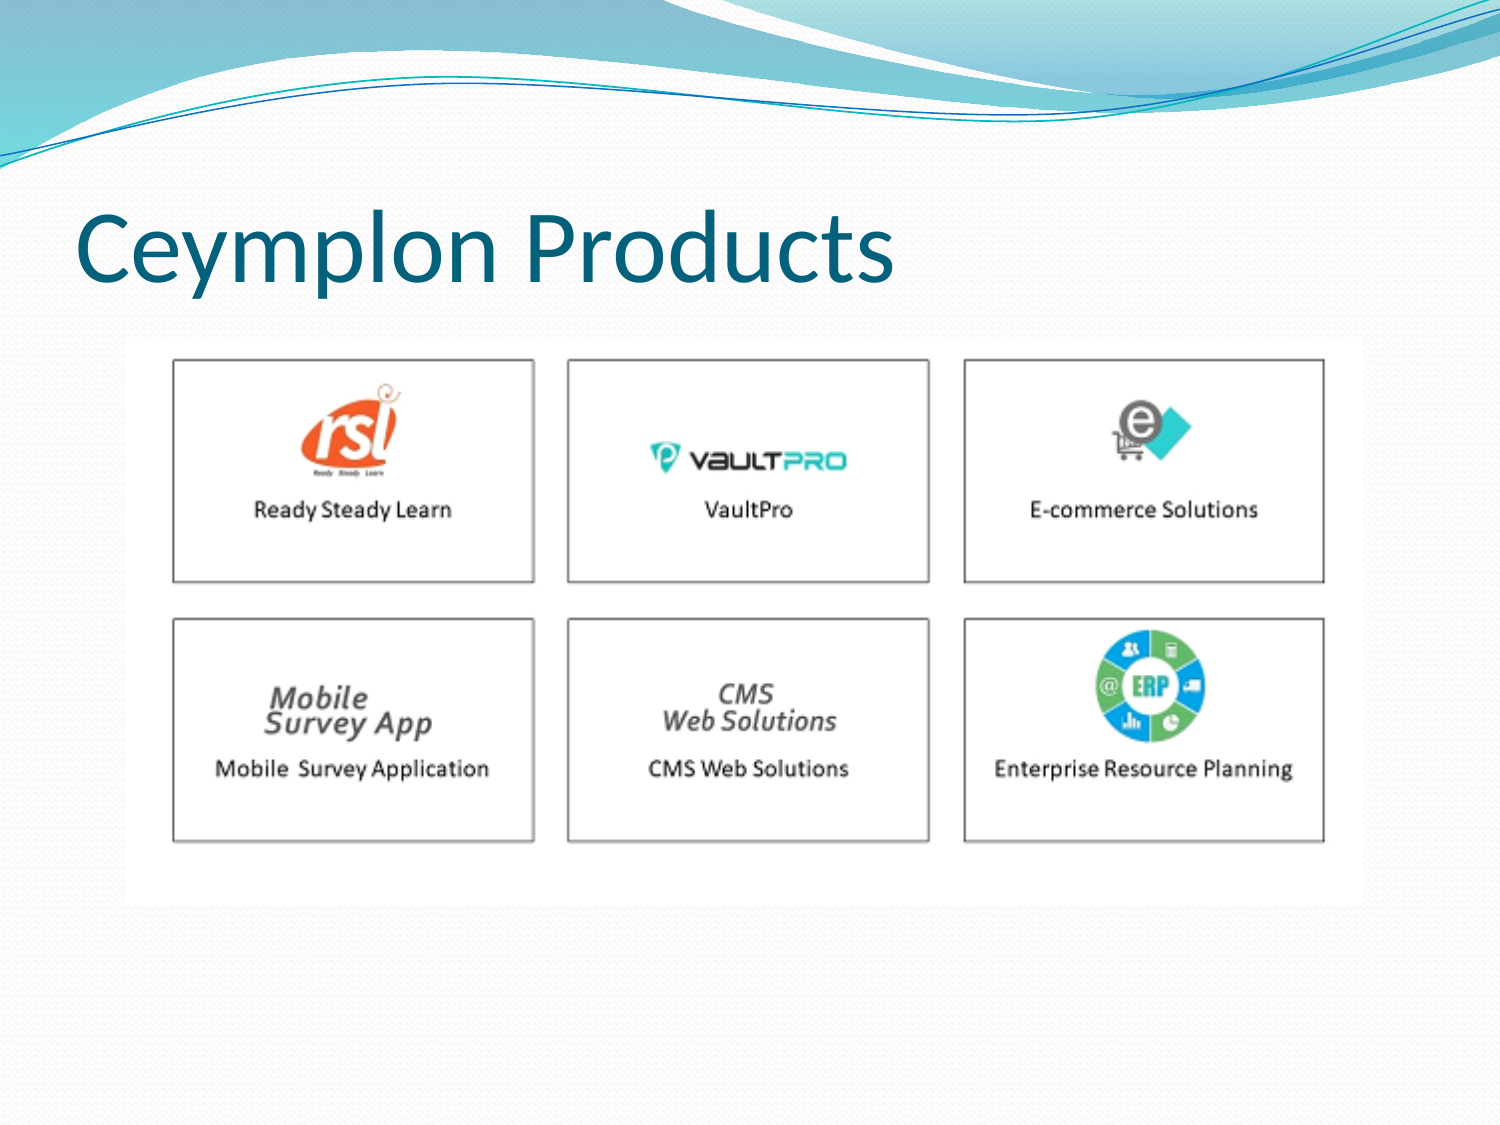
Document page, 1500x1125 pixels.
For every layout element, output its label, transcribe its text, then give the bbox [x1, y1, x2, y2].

title Ceymplon Products [75, 115, 1425, 303]
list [124, 337, 1363, 906]
